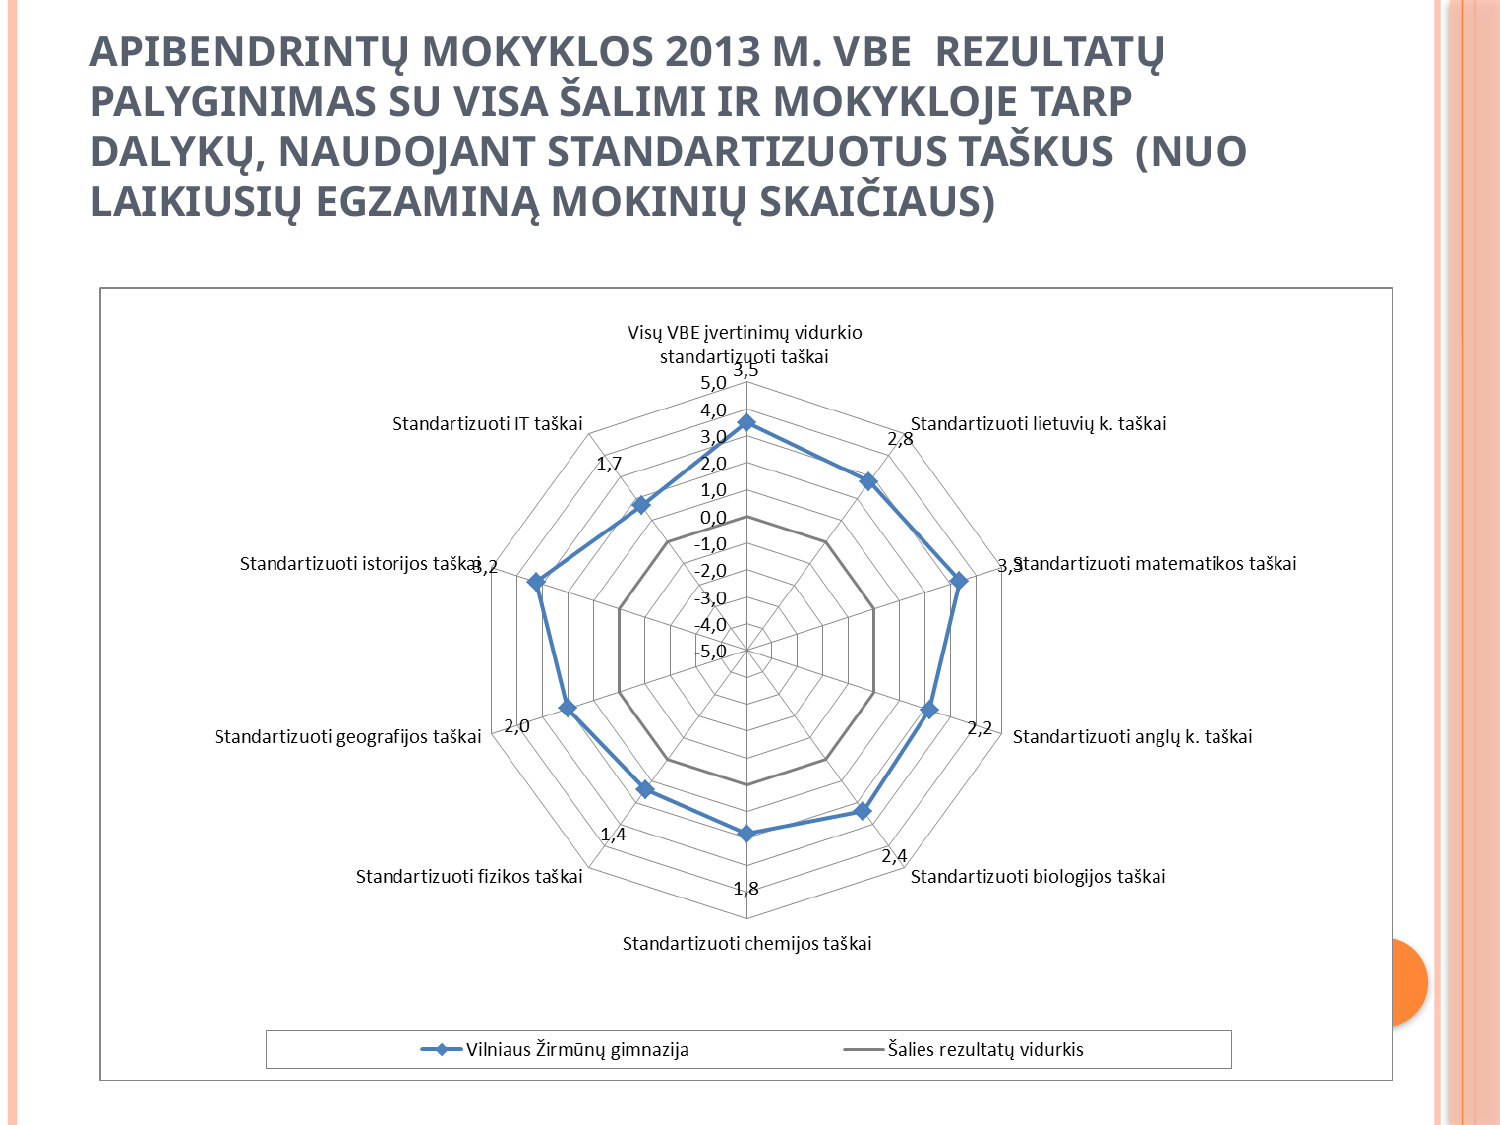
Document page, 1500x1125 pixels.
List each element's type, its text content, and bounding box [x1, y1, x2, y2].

picture [99, 286, 1394, 1082]
title Apibendrintų mokyklos 2013 m. VBE rezultatų palyginimas su visa šalimi ir mokykloje tarp dalykų, naudojant standartizuotus taškus (nuo laikiusių egzaminą mokinių skaičiaus) [75, 45, 1300, 233]
